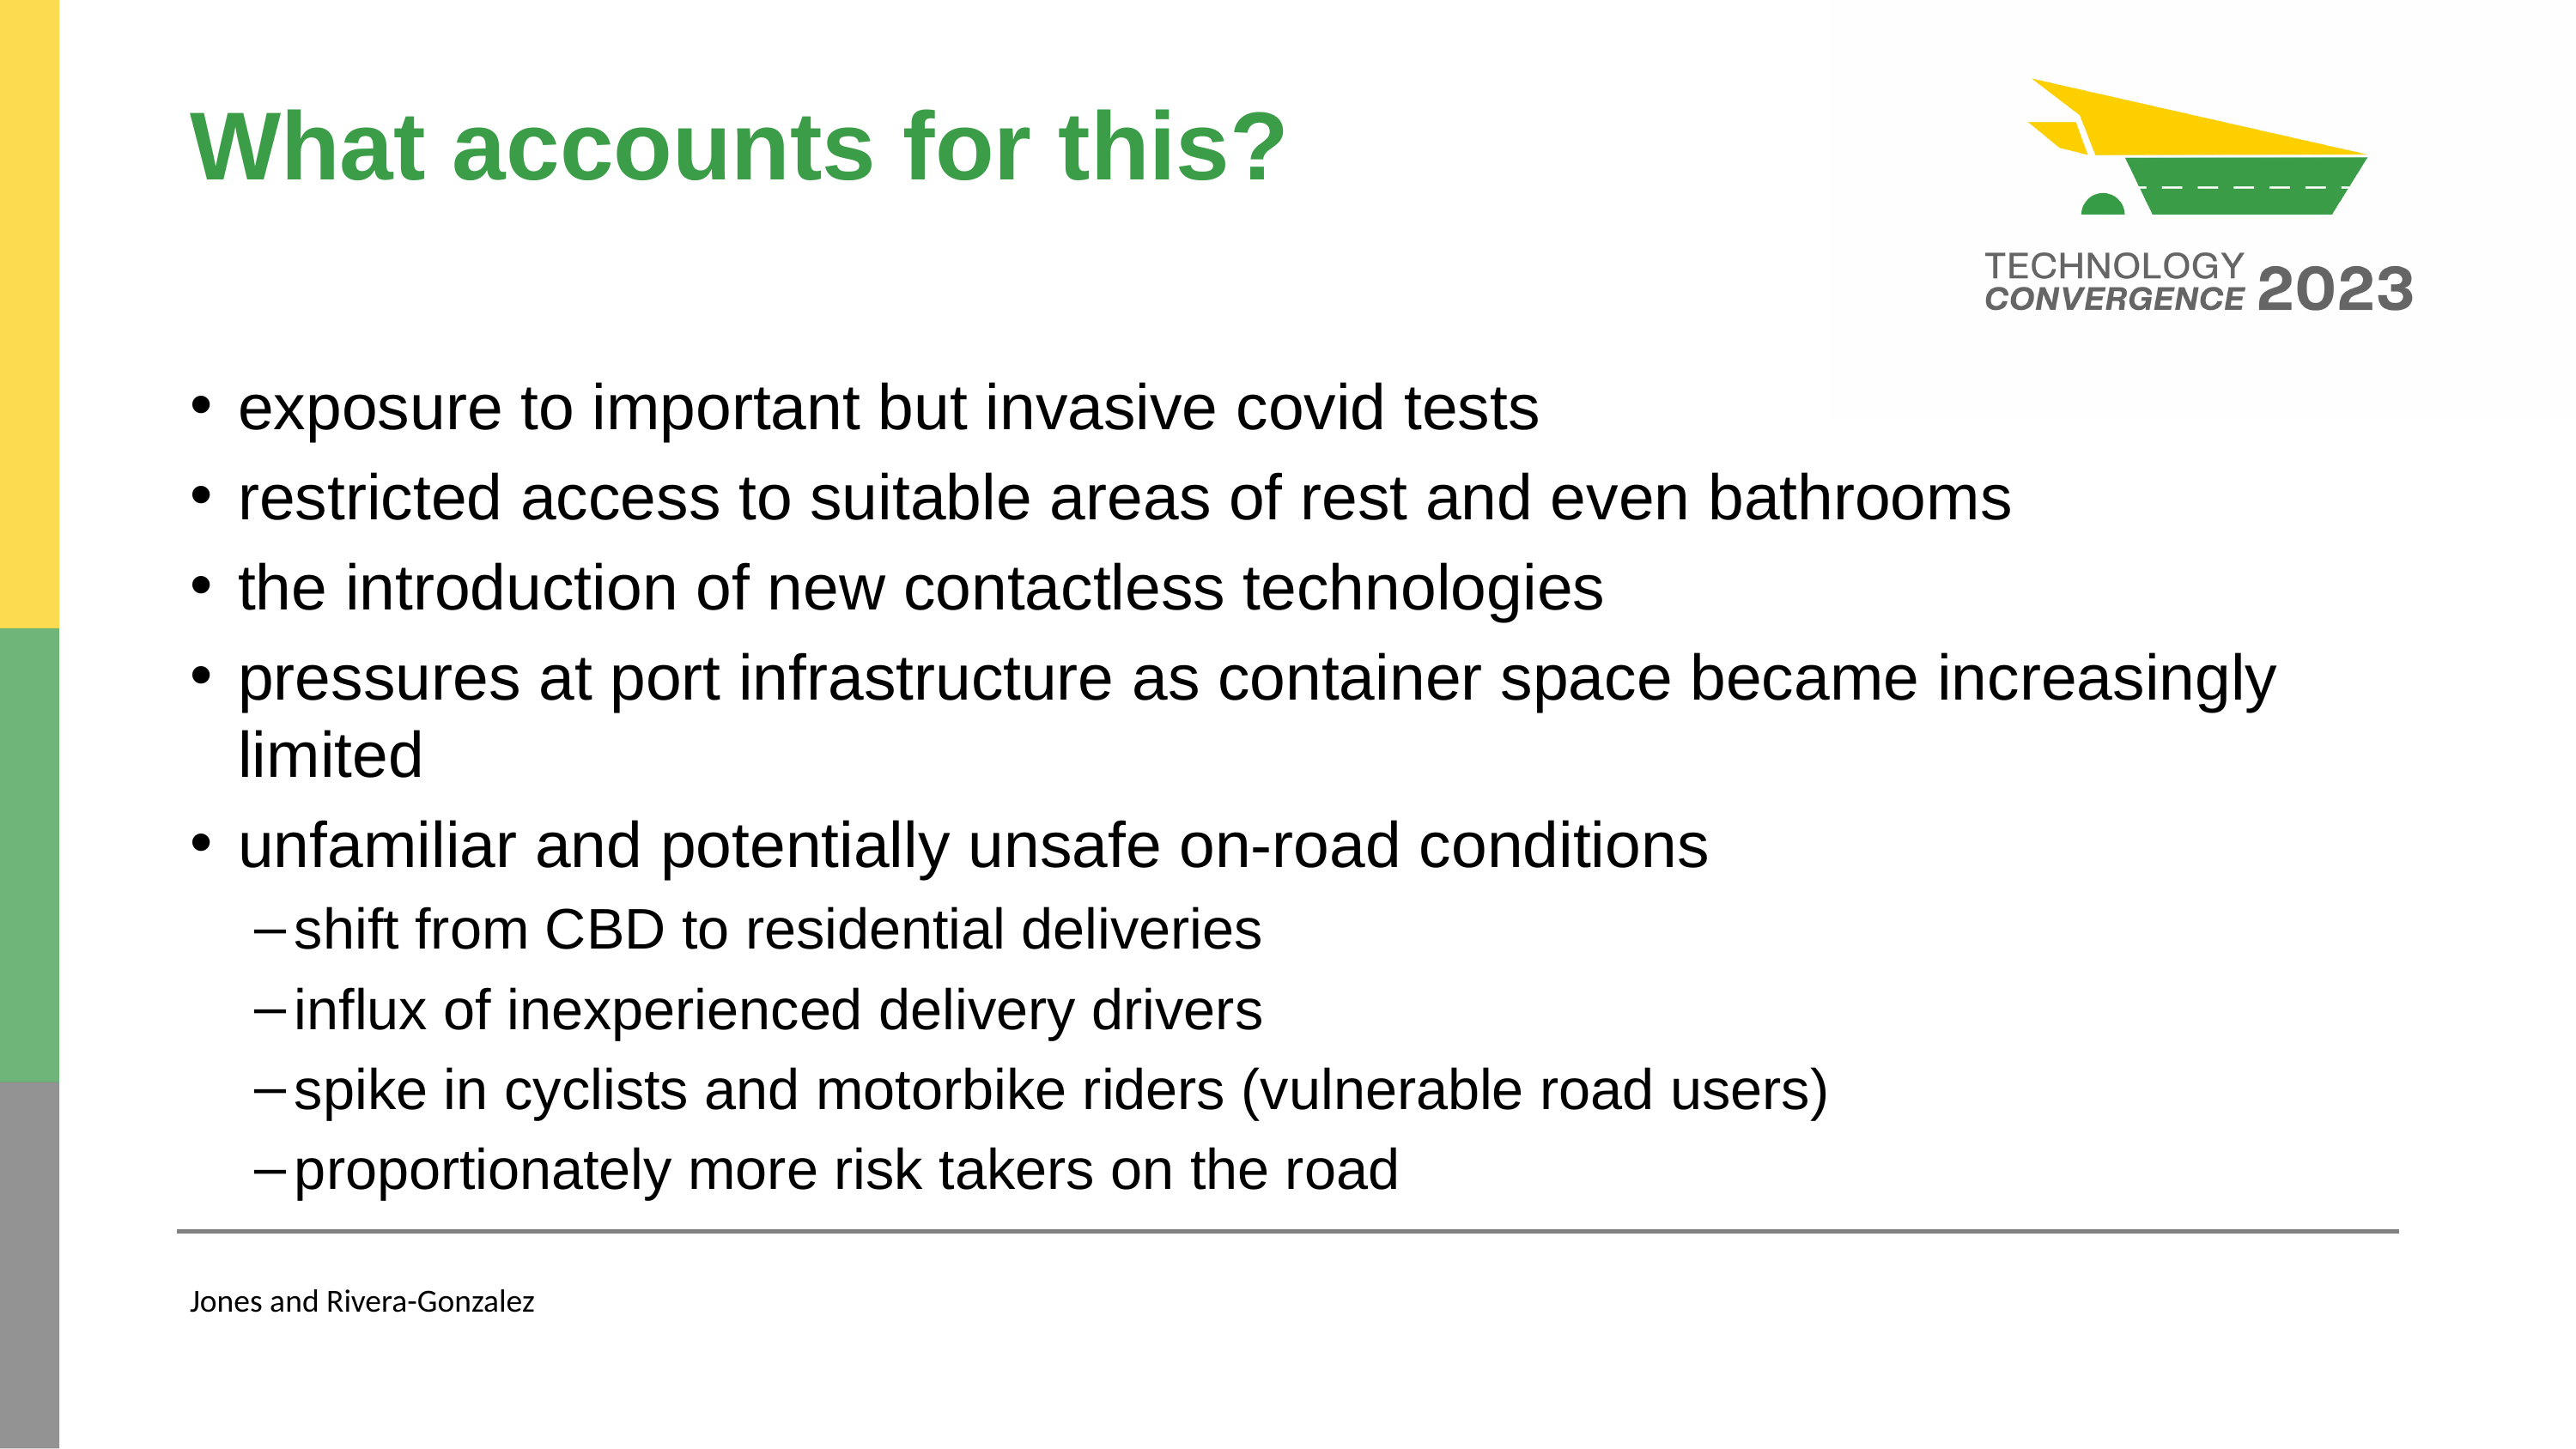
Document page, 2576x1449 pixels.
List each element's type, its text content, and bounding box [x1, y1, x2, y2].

picture [1829, 0, 2576, 421]
list Jones and Rivera-Gonzalez [177, 1274, 1289, 1414]
list exposure to important but invasive covid tests restricted access to suitable areas of rest and even bathrooms the introduction of new contactless technologies pressures at port infrastructure as container space became increasingly limited unfamiliar and potentially unsafe on-road conditions shift from CBD to residential deliveries influx of inexperienced delivery drivers spike in cyclists and motorbike riders (vulnerable road users) proportionately more risk takers on the road [177, 359, 2399, 1201]
title What accounts for this? [177, 76, 1937, 329]
